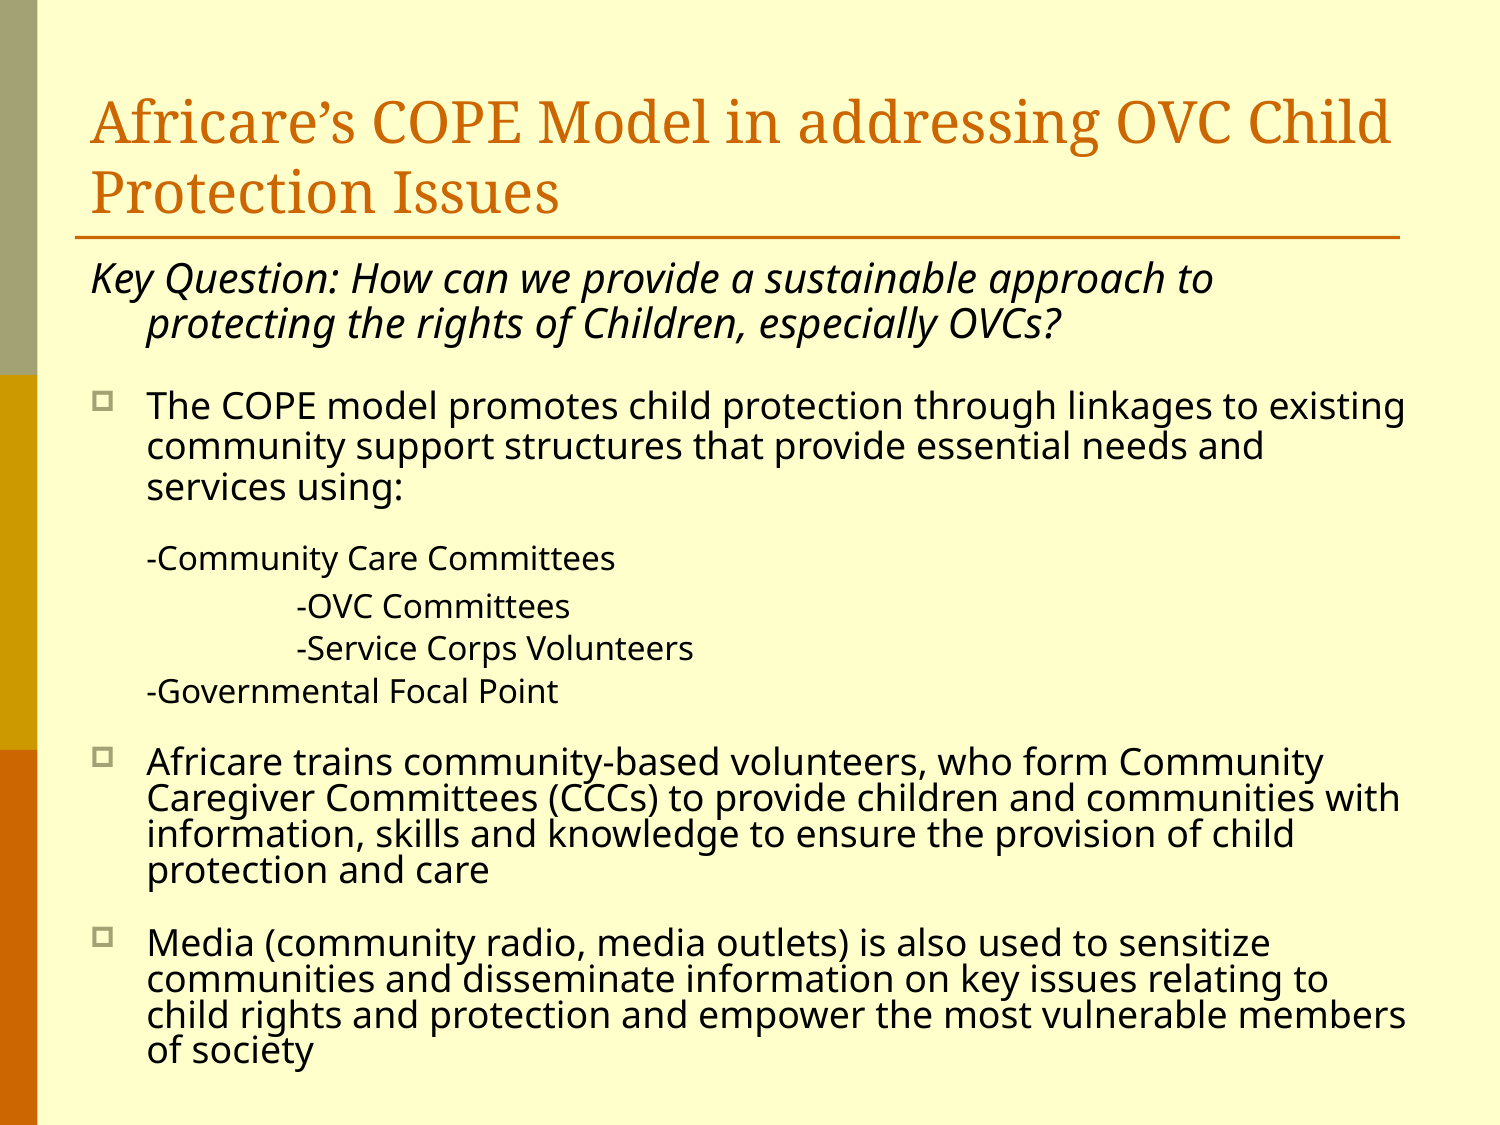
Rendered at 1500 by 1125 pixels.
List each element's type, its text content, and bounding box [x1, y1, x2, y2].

list Key Question: How can we provide a sustainable approach to protecting the rights of Children, especially OVCs? The COPE model promotes child protection through linkages to existing community support structures that provide essential needs and services using: -Community Care Committees -OVC Committees -Service Corps Volunteers -Governmental Focal Point Africare trains community-based volunteers, who form Community Caregiver Committees (CCCs) to provide children and communities with information, skills and knowledge to ensure the provision of child protection and care Media (community radio, media outlets) is also used to sensitize communities and disseminate information on key issues relating to child rights and protection and empower the most vulnerable members of society [74, 249, 1426, 1088]
title Africare’s COPE Model in addressing OVC Child Protection Issues [74, 45, 1426, 233]
